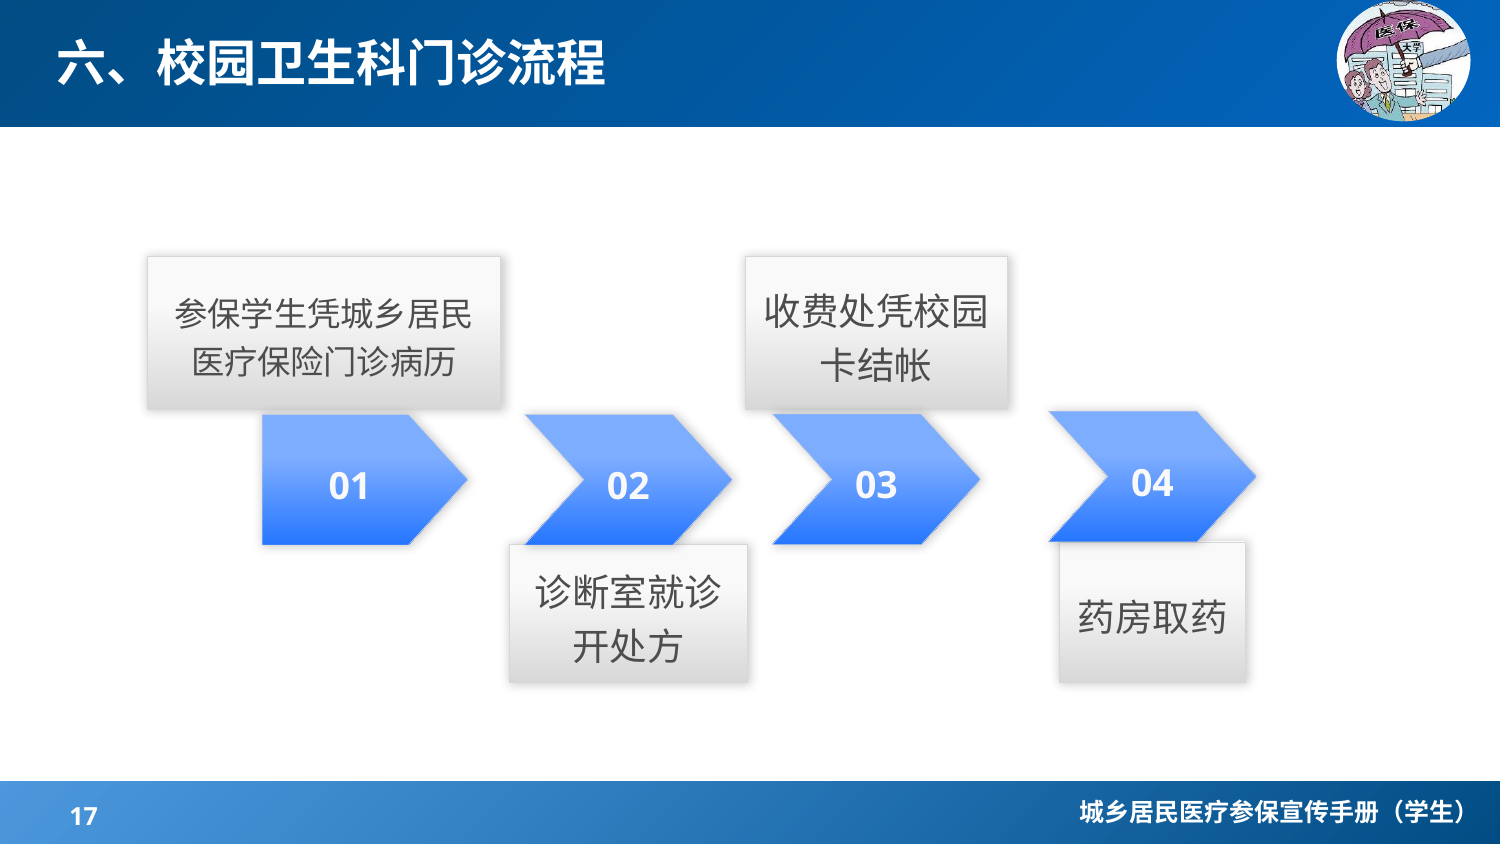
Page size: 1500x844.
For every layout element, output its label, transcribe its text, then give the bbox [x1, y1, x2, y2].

title 六、校园卫生科门诊流程 [41, 7, 998, 115]
picture [1336, 0, 1471, 122]
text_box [147, 256, 1257, 683]
